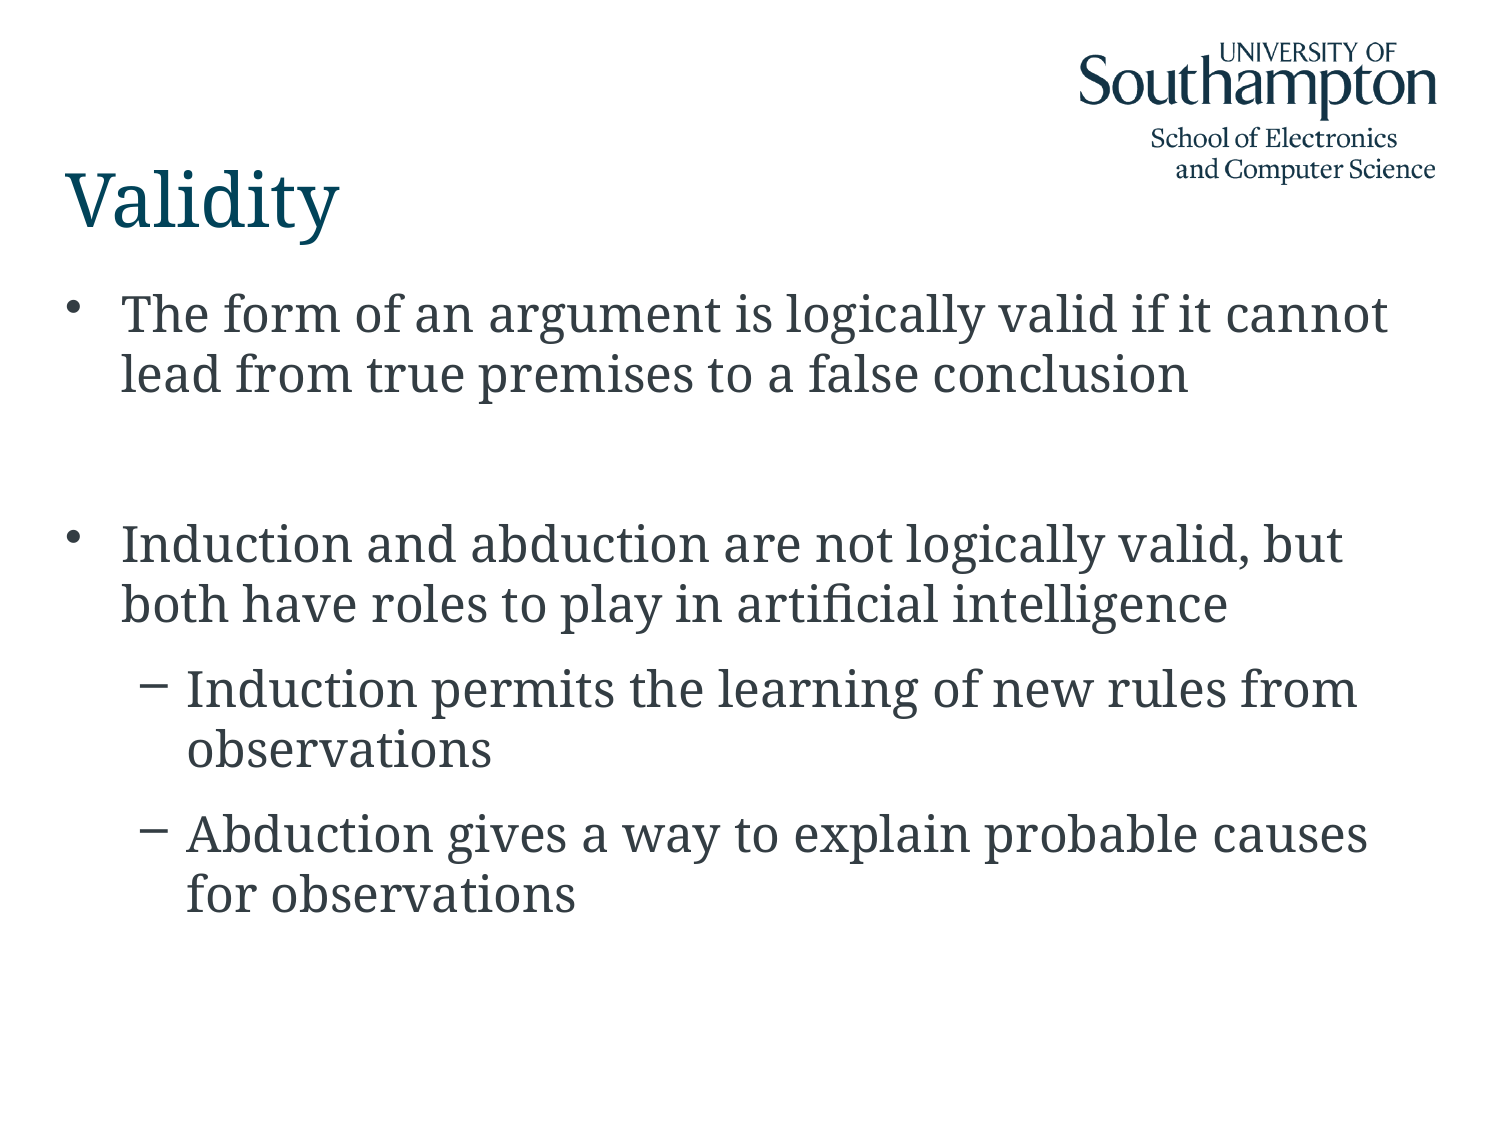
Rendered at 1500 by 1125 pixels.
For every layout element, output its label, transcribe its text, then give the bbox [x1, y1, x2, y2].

title Validity [50, 149, 1450, 250]
list The form of an argument is logically valid if it cannot lead from true premises to a false conclusion Induction and abduction are not logically valid, but both have roles to play in artificial intelligence Induction permits the learning of new rules from observations Abduction gives a way to explain probable causes for observations [50, 275, 1450, 1000]
picture [1080, 42, 1437, 149]
